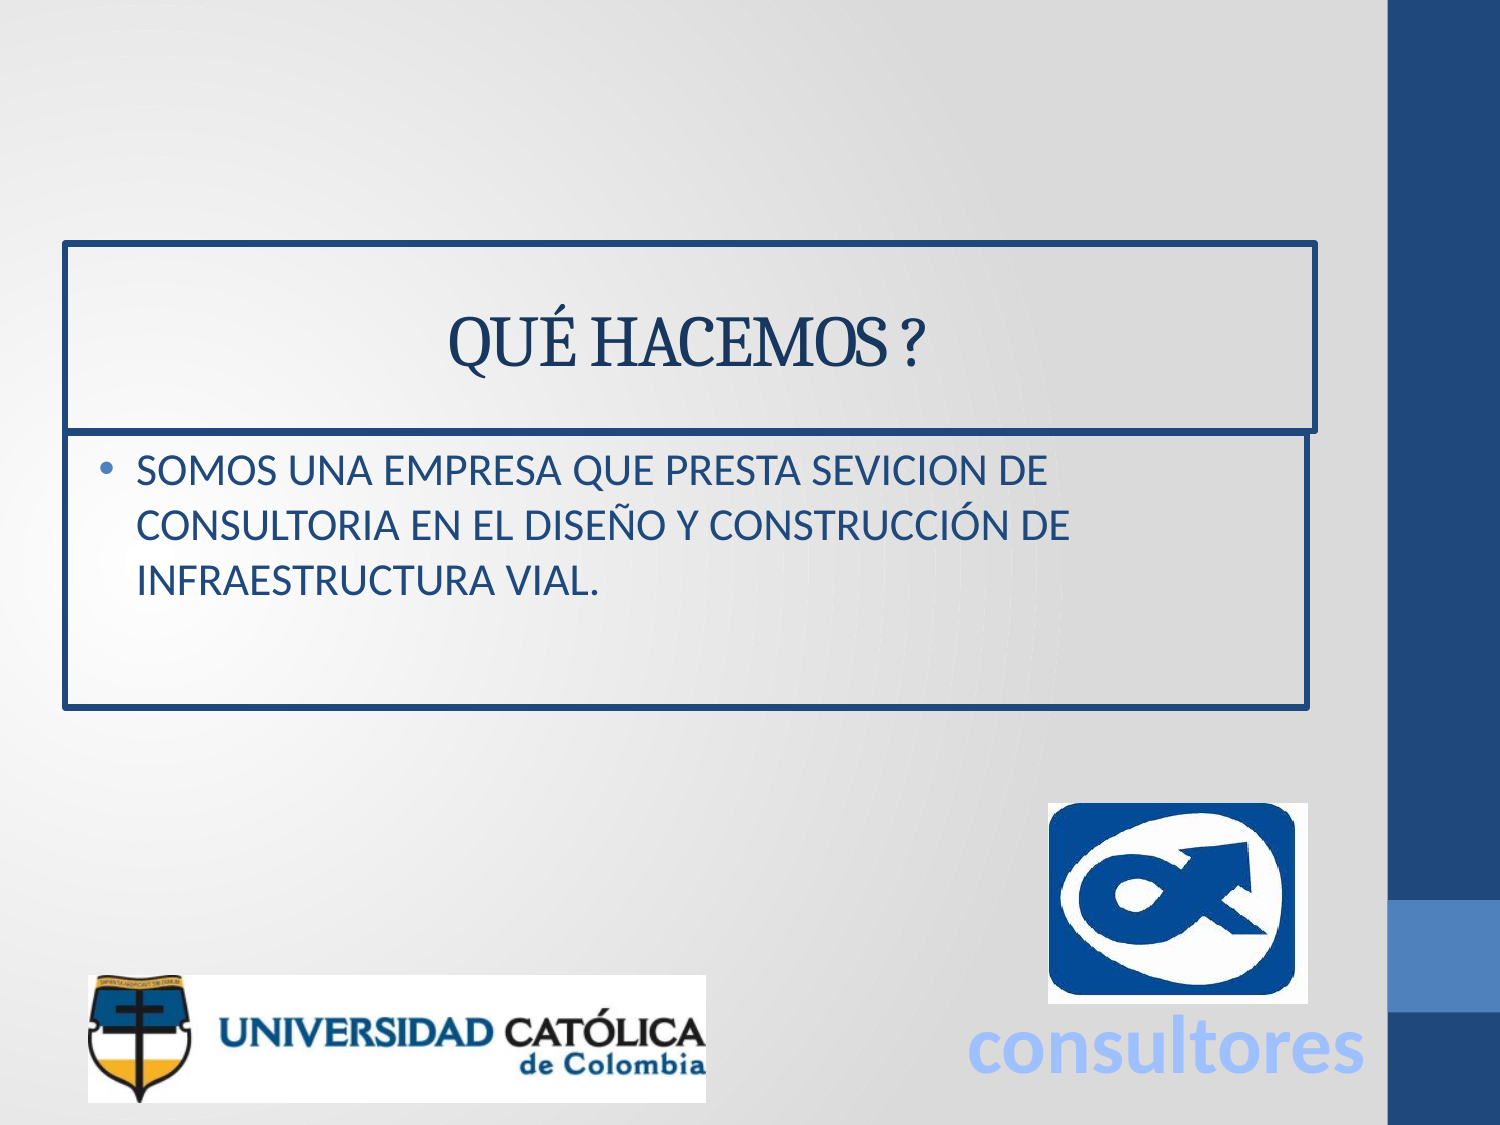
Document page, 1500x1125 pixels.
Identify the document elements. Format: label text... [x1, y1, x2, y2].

title QUÉ HACEMOS ? [65, 243, 1316, 431]
picture [87, 975, 707, 1104]
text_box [1034, 803, 1308, 1035]
text_box SOMOS UNA EMPRESA QUE PRESTA SEVICION DE CONSULTORIA EN EL DISEÑO Y CONSTRUCCIÓN DE INFRAESTRUCTURA VIAL. [65, 432, 1308, 708]
